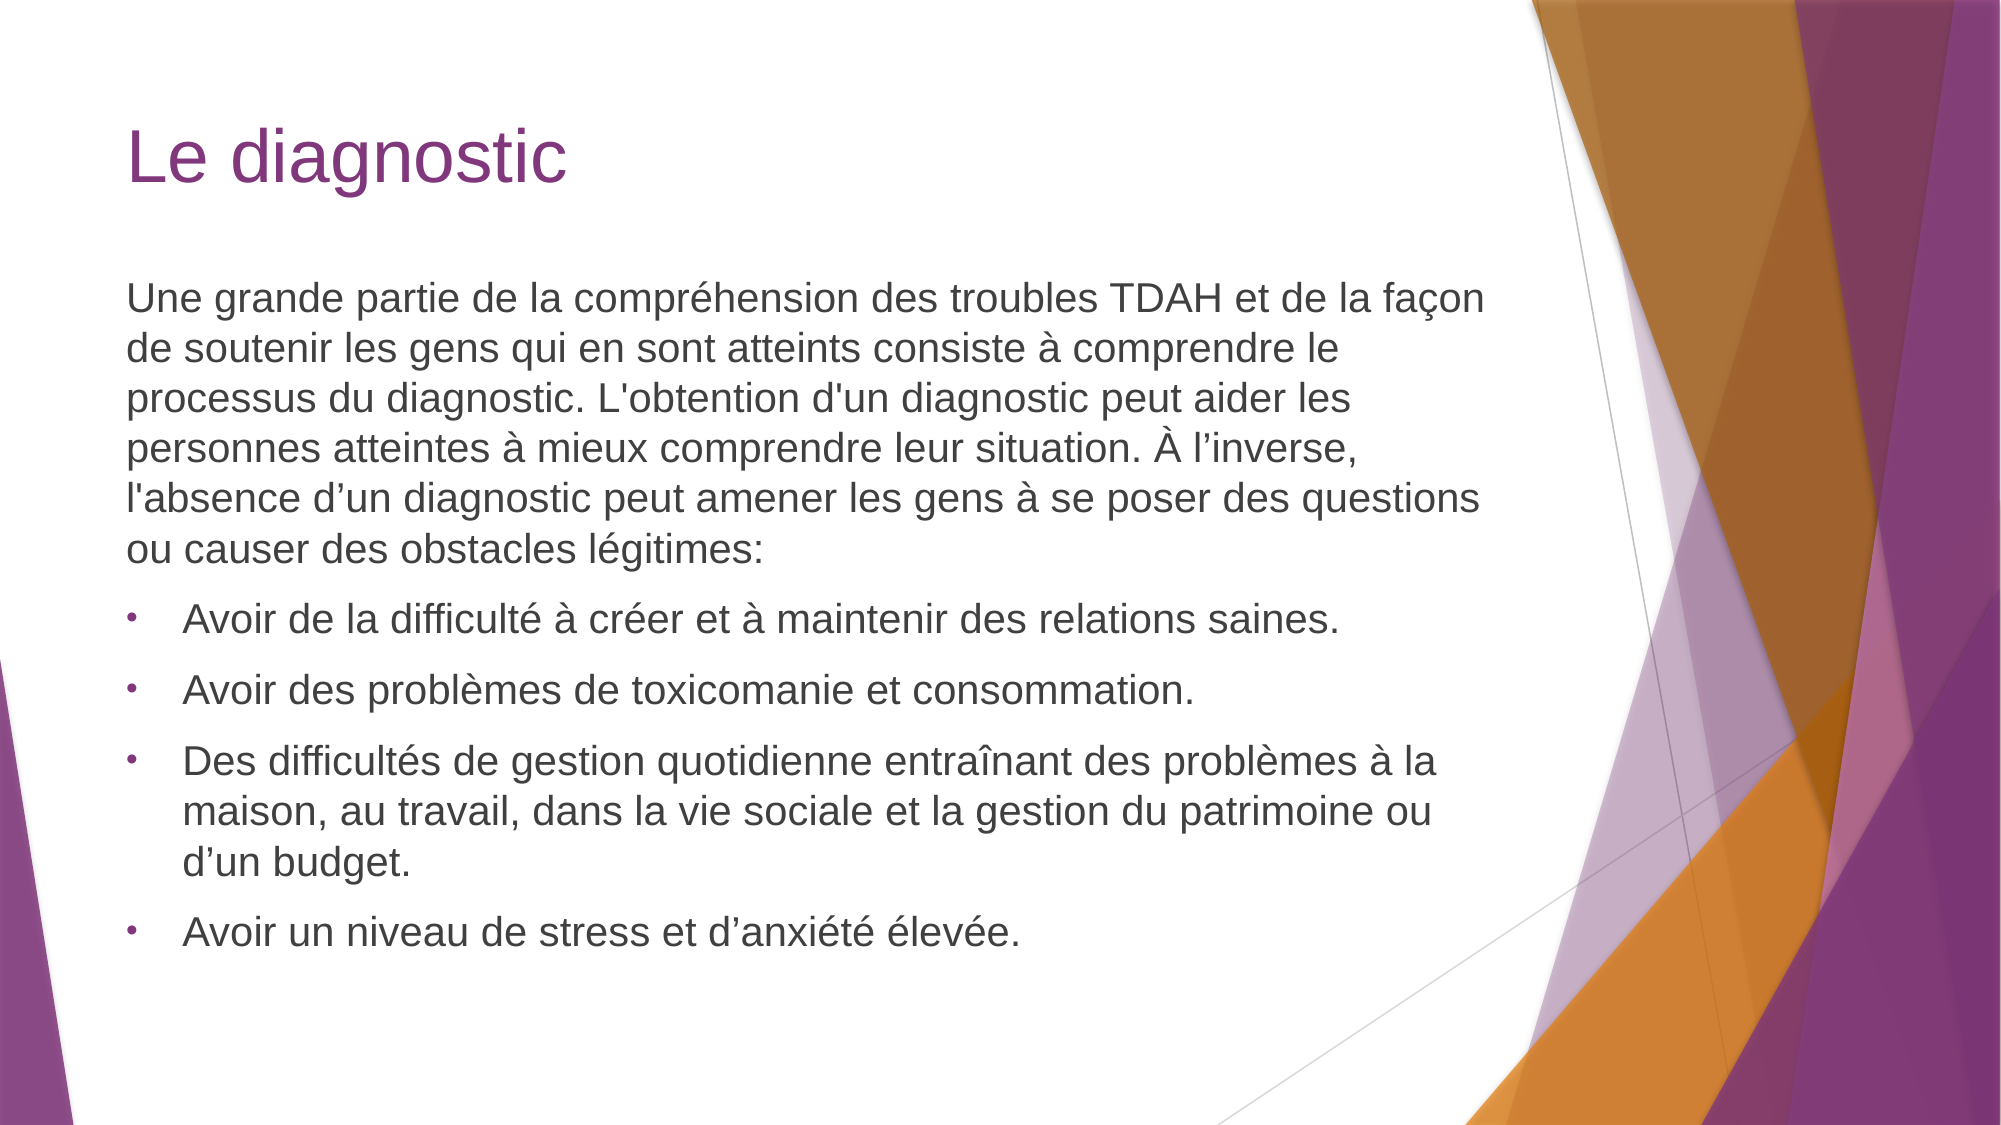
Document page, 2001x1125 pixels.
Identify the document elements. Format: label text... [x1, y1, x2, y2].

list Une grande partie de la compréhension des troubles TDAH et de la façon de soutenir les gens qui en sont atteints consiste à comprendre le processus du diagnostic. L'obtention d'un diagnostic peut aider les personnes atteintes à mieux comprendre leur situation. À l’inverse, l'absence d’un diagnostic peut amener les gens à se poser des questions ou causer des obstacles légitimes: Avoir de la difficulté à créer et à maintenir des relations saines. Avoir des problèmes de toxicomanie et consommation. Des difficultés de gestion quotidienne entraînant des problèmes à la maison, au travail, dans la vie sociale et la gestion du patrimoine ou d’un budget. Avoir un niveau de stress et d’anxiété élevée. [111, 263, 1522, 991]
title Le diagnostic [111, 99, 1522, 263]
